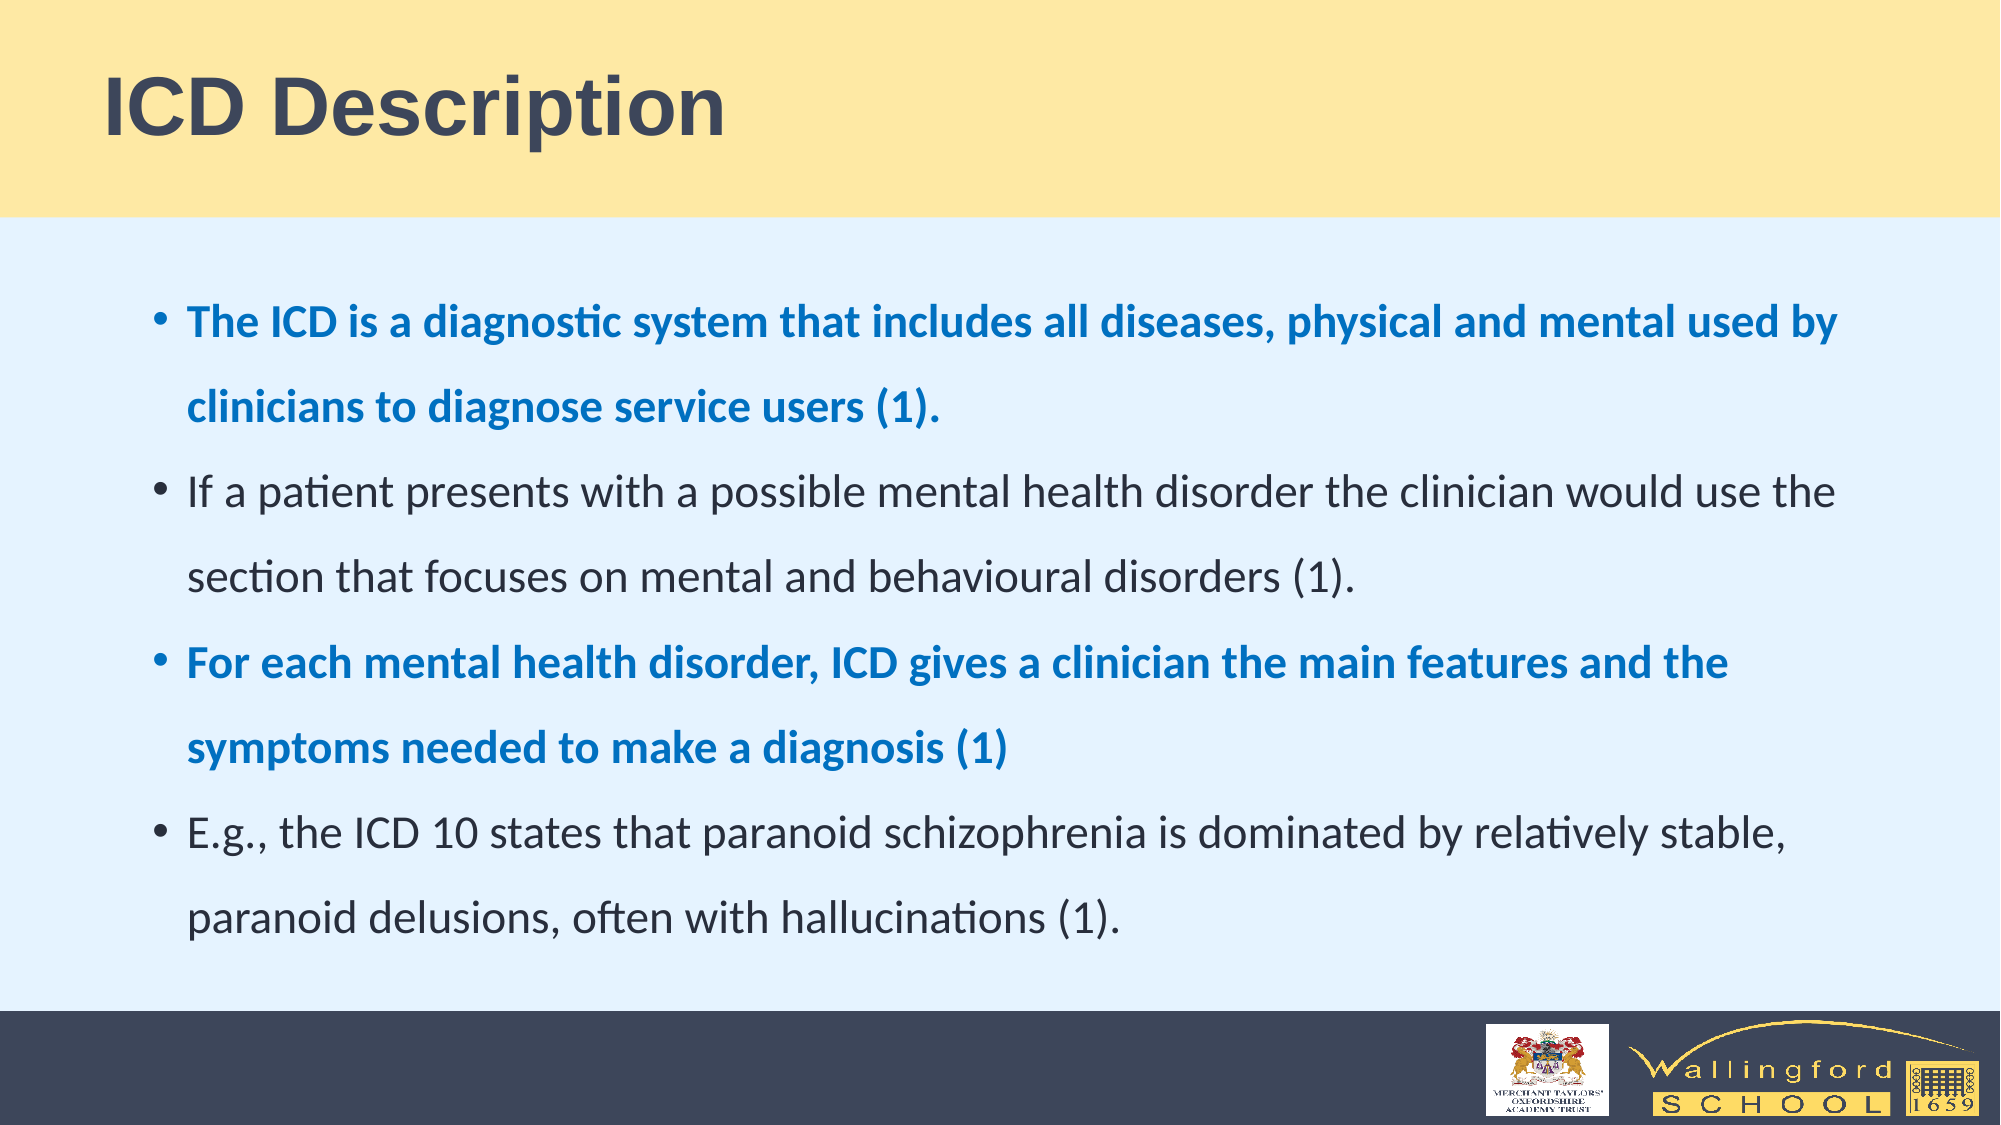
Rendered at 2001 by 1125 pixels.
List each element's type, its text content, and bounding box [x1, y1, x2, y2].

title ICD Description [0, 0, 2000, 218]
list The ICD is a diagnostic system that includes all diseases, physical and mental used by clinicians to diagnose service users (1). If a patient presents with a possible mental health disorder the clinician would use the section that focuses on mental and behavioural disorders (1). For each mental health disorder, ICD gives a clinician the main features and the symptoms needed to make a diagnosis (1) E.g., the ICD 10 states that paranoid schizophrenia is dominated by relatively stable, paranoid delusions, often with hallucinations (1). [137, 254, 1863, 968]
picture [1486, 1024, 1609, 1116]
picture [1627, 1020, 1979, 1116]
